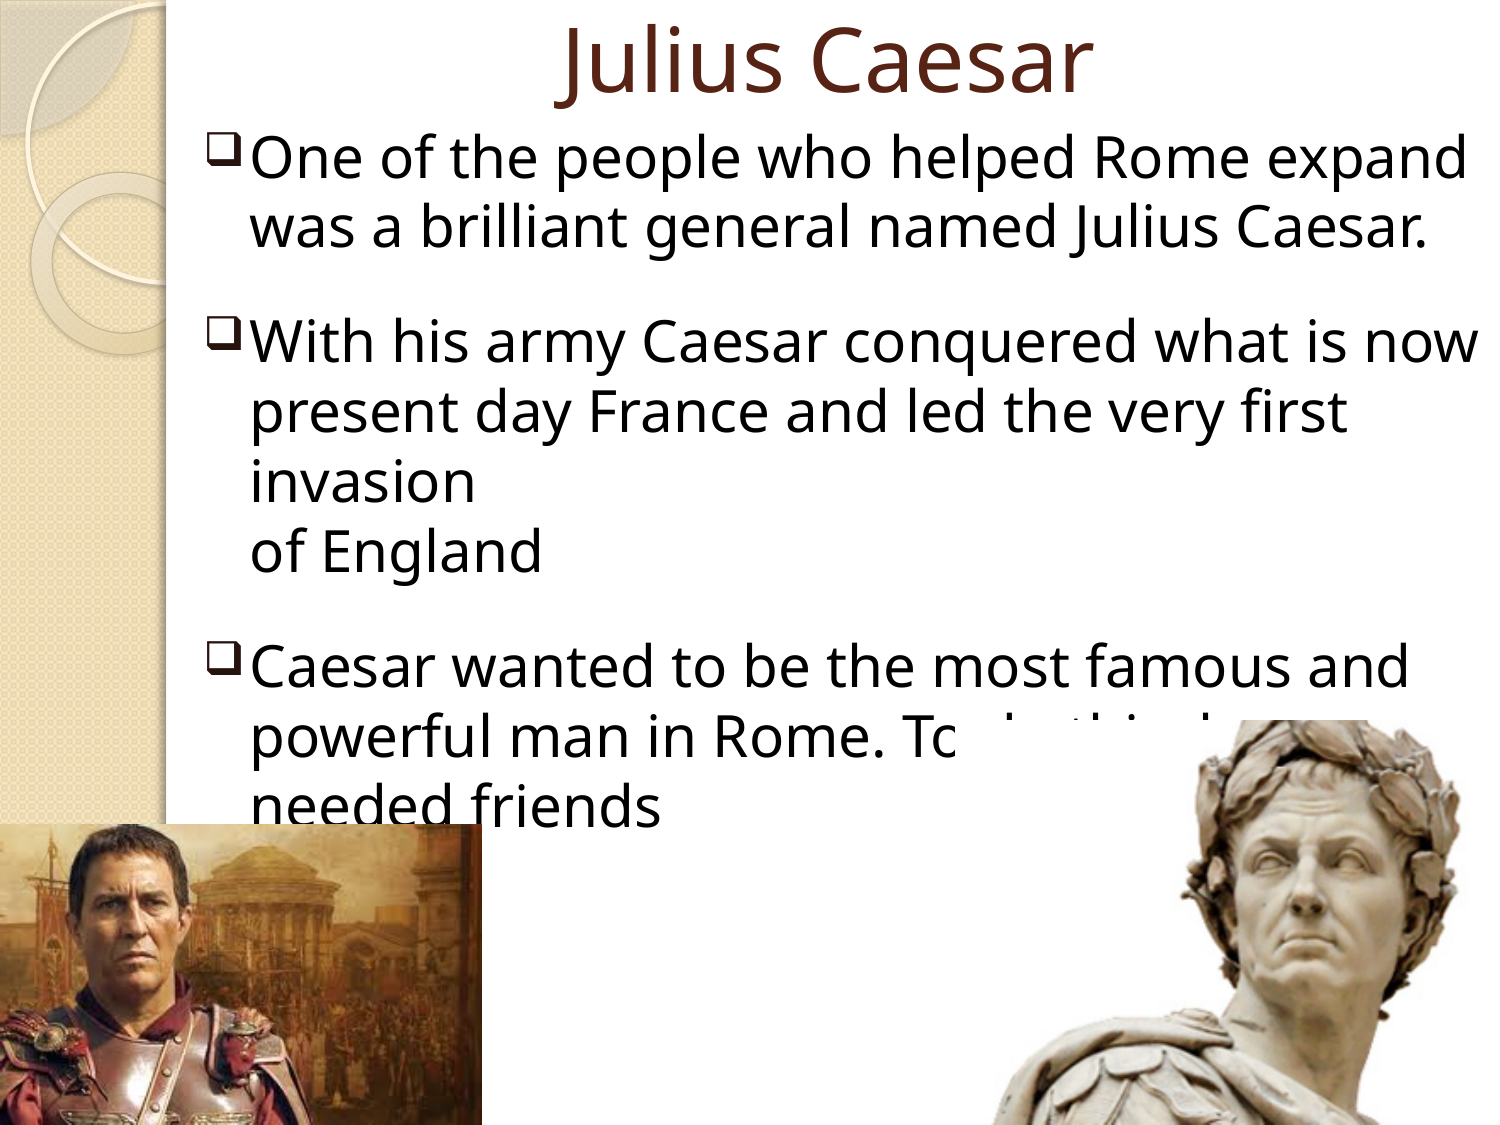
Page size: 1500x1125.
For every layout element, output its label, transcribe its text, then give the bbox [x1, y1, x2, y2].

picture [954, 719, 1500, 1125]
list One of the people who helped Rome expand was a brilliant general named Julius Caesar. With his army Caesar conquered what is now present day France and led the very first invasion of England Caesar wanted to be the most famous and powerful man in Rome. To do this..he needed friends [174, 112, 1500, 1038]
picture [0, 824, 482, 1125]
title Julius Caesar [225, 0, 1455, 112]
